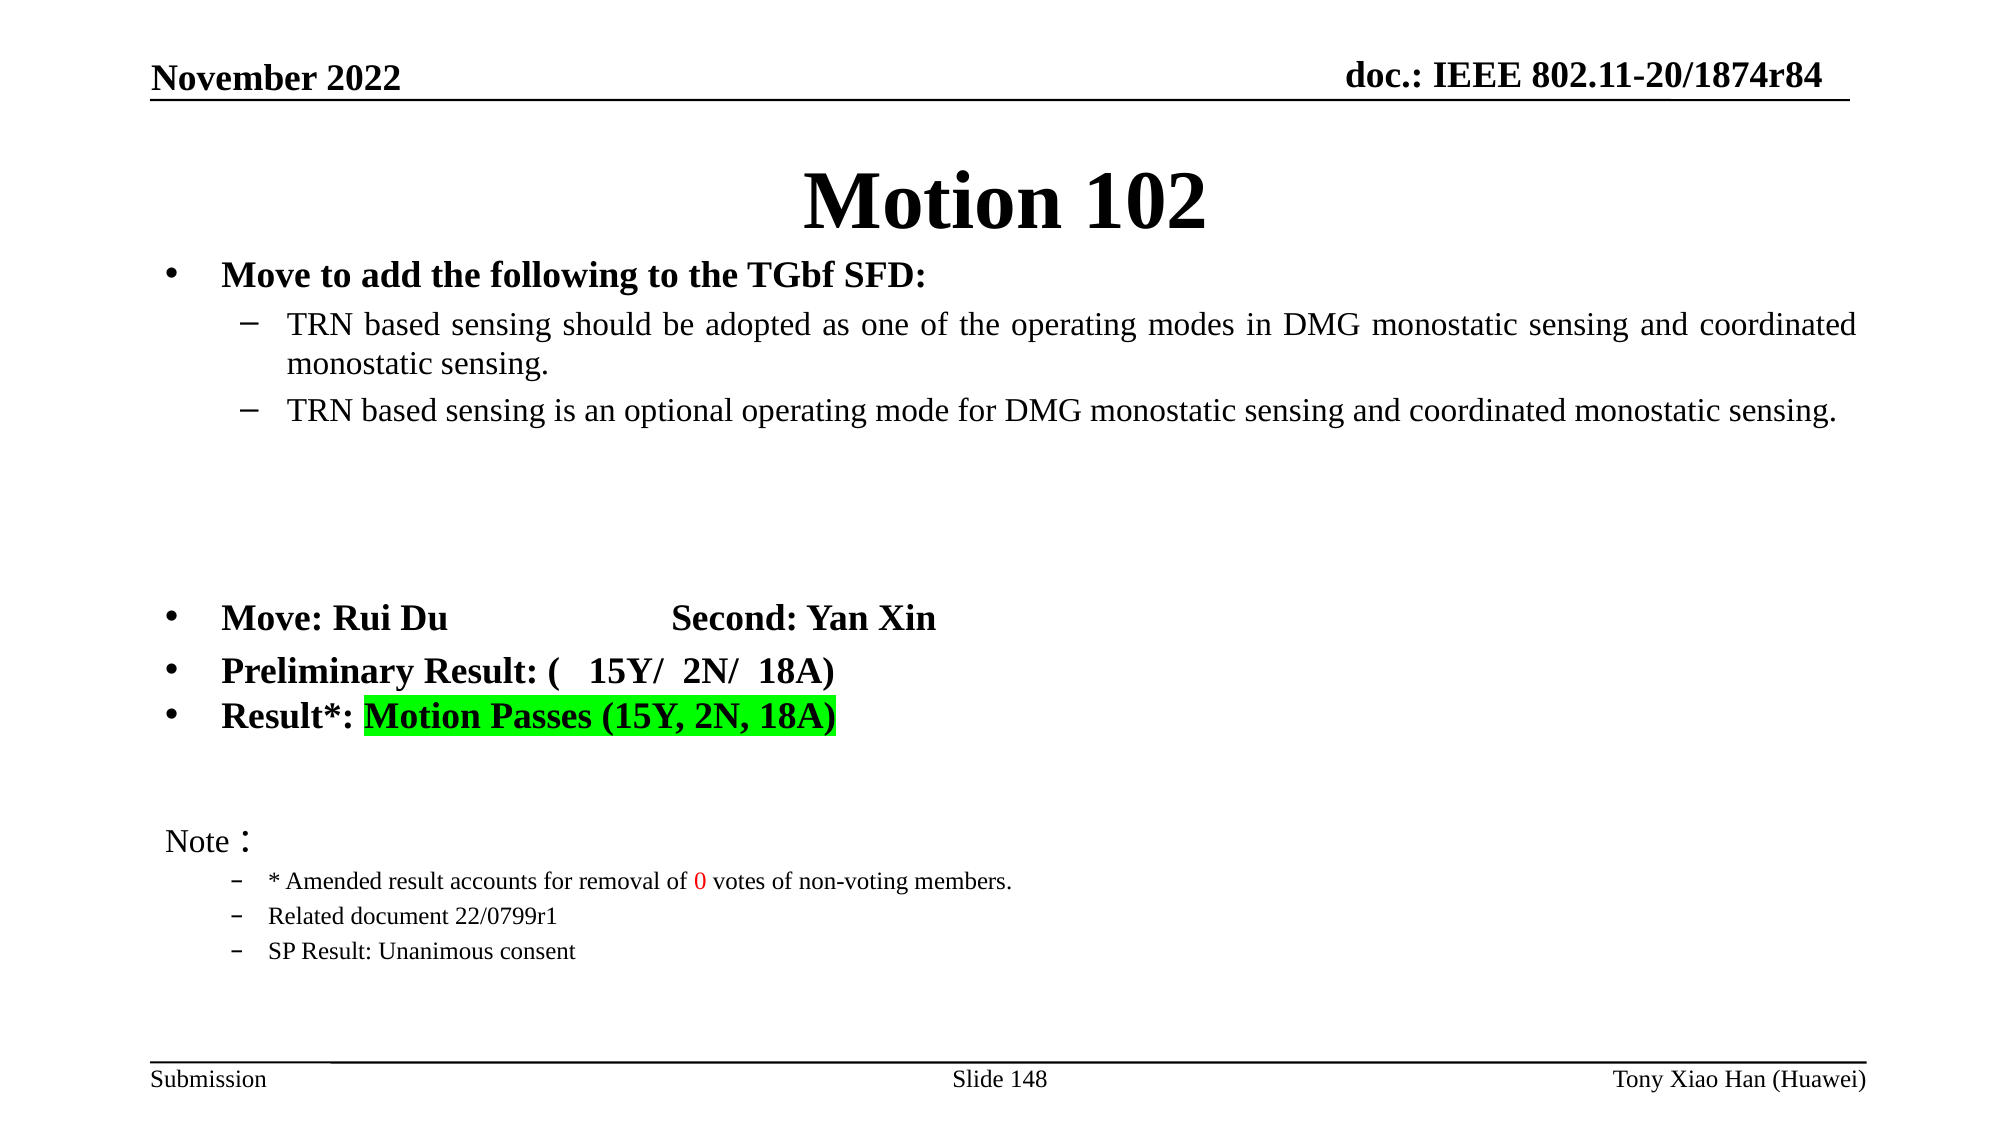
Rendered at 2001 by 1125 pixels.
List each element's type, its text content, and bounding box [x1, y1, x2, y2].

text_box Motion 102 [368, 137, 1644, 212]
text_box Move to add the following to the TGbf SFD: TRN based sensing should be adopted as one of the operating modes in DMG monostatic sensing and coordinated monostatic sensing. TRN based sensing is an optional operating mode for DMG monostatic sensing and coordinated monostatic sensing. Move: Rui Du Second: Yan Xin Preliminary Result: ( 15Y/ 2N/ 18A) Result*: Motion Passes (15Y, 2N, 18A) Note： * Amended result accounts for removal of 0 votes of non-voting members. Related document 22/0799r1 SP Result: Unanimous consent [149, 212, 1875, 900]
